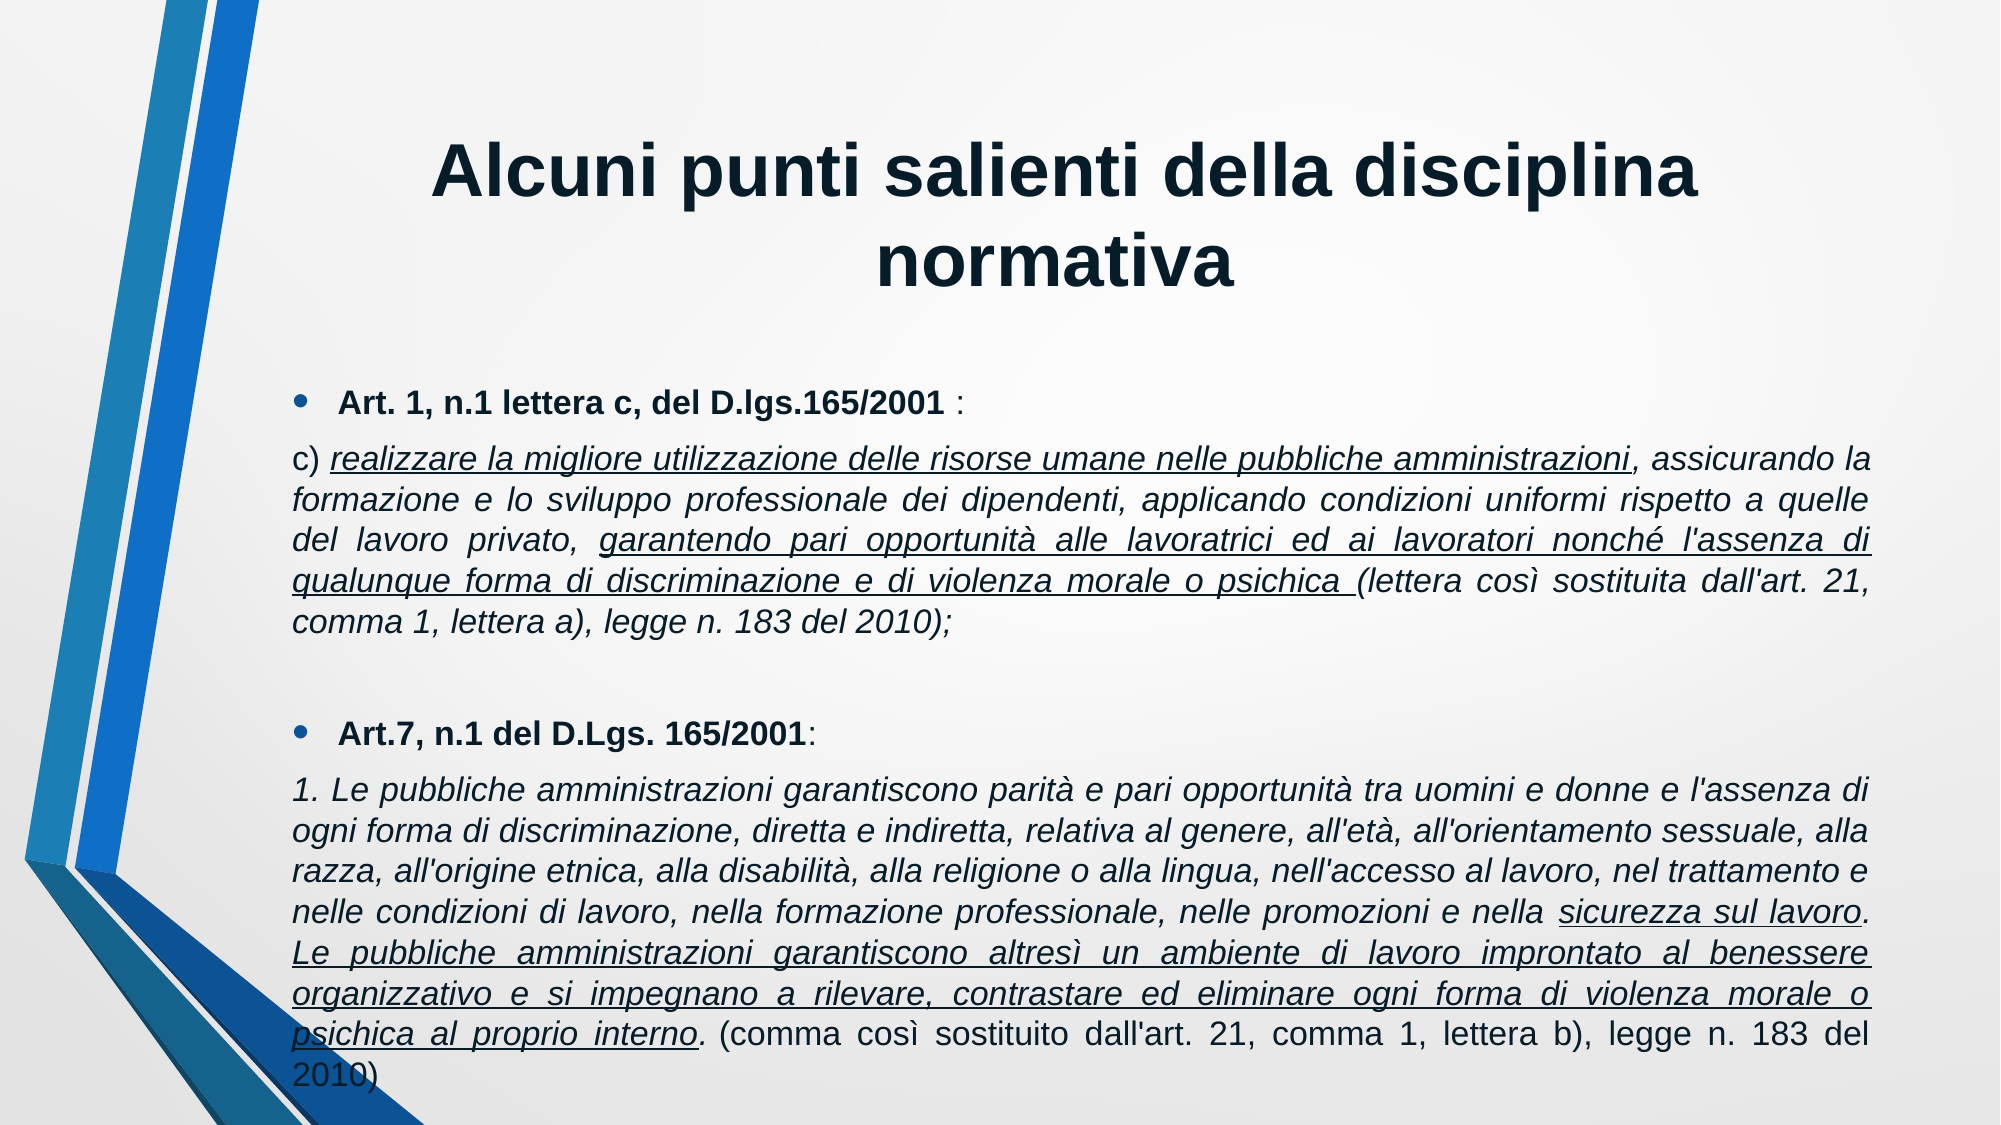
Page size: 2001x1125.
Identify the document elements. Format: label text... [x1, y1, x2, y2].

list Art. 1, n.1 lettera c, del D.lgs.165/2001 : c) realizzare la migliore utilizzazione delle risorse umane nelle pubbliche amministrazioni, assicurando la formazione e lo sviluppo professionale dei dipendenti, applicando condizioni uniformi rispetto a quelle del lavoro privato, garantendo pari opportunità alle lavoratrici ed ai lavoratori nonché l'assenza di qualunque forma di discriminazione e di violenza morale o psichica (lettera così sostituita dall'art. 21, comma 1, lettera a), legge n. 183 del 2010); Art.7, n.1 del D.Lgs. 165/2001: 1. Le pubbliche amministrazioni garantiscono parità e pari opportunità tra uomini e donne e l'assenza di ogni forma di discriminazione, diretta e indiretta, relativa al genere, all'età, all'orientamento sessuale, alla razza, all'origine etnica, alla disabilità, alla religione o alla lingua, nell'accesso al lavoro, nel trattamento e nelle condizioni di lavoro, nella formazione professionale, nelle promozioni e nella sicurezza sul lavoro. Le pubbliche amministrazioni garantiscono altresì un ambiente di lavoro improntato al benessere organizzativo e si impegnano a rilevare, contrastare ed eliminare ogni forma di violenza morale o psichica al proprio interno. (comma così sostituito dall'art. 21, comma 1, lettera b), legge n. 183 del 2010) [277, 372, 1887, 1108]
title Alcuni punti salienti della disciplina normativa [243, 112, 1887, 400]
